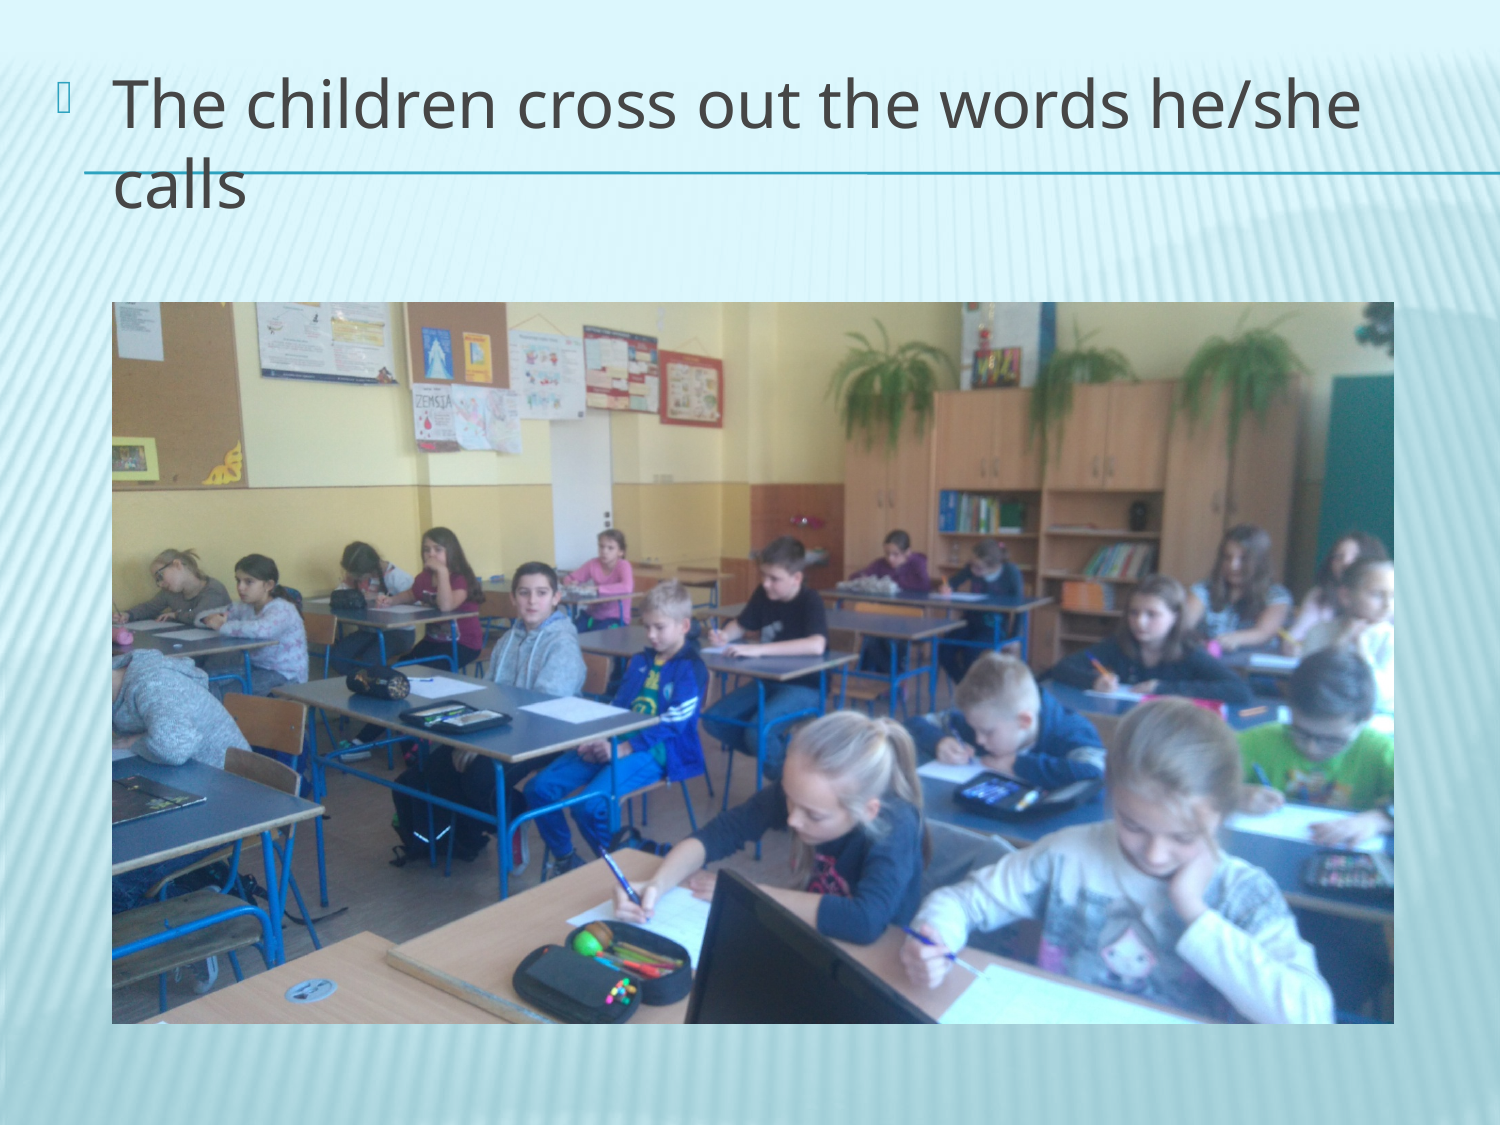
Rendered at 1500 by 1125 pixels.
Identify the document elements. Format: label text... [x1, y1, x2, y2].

picture [111, 302, 1394, 1024]
list The children cross out the words he/she calls [41, 54, 1467, 797]
